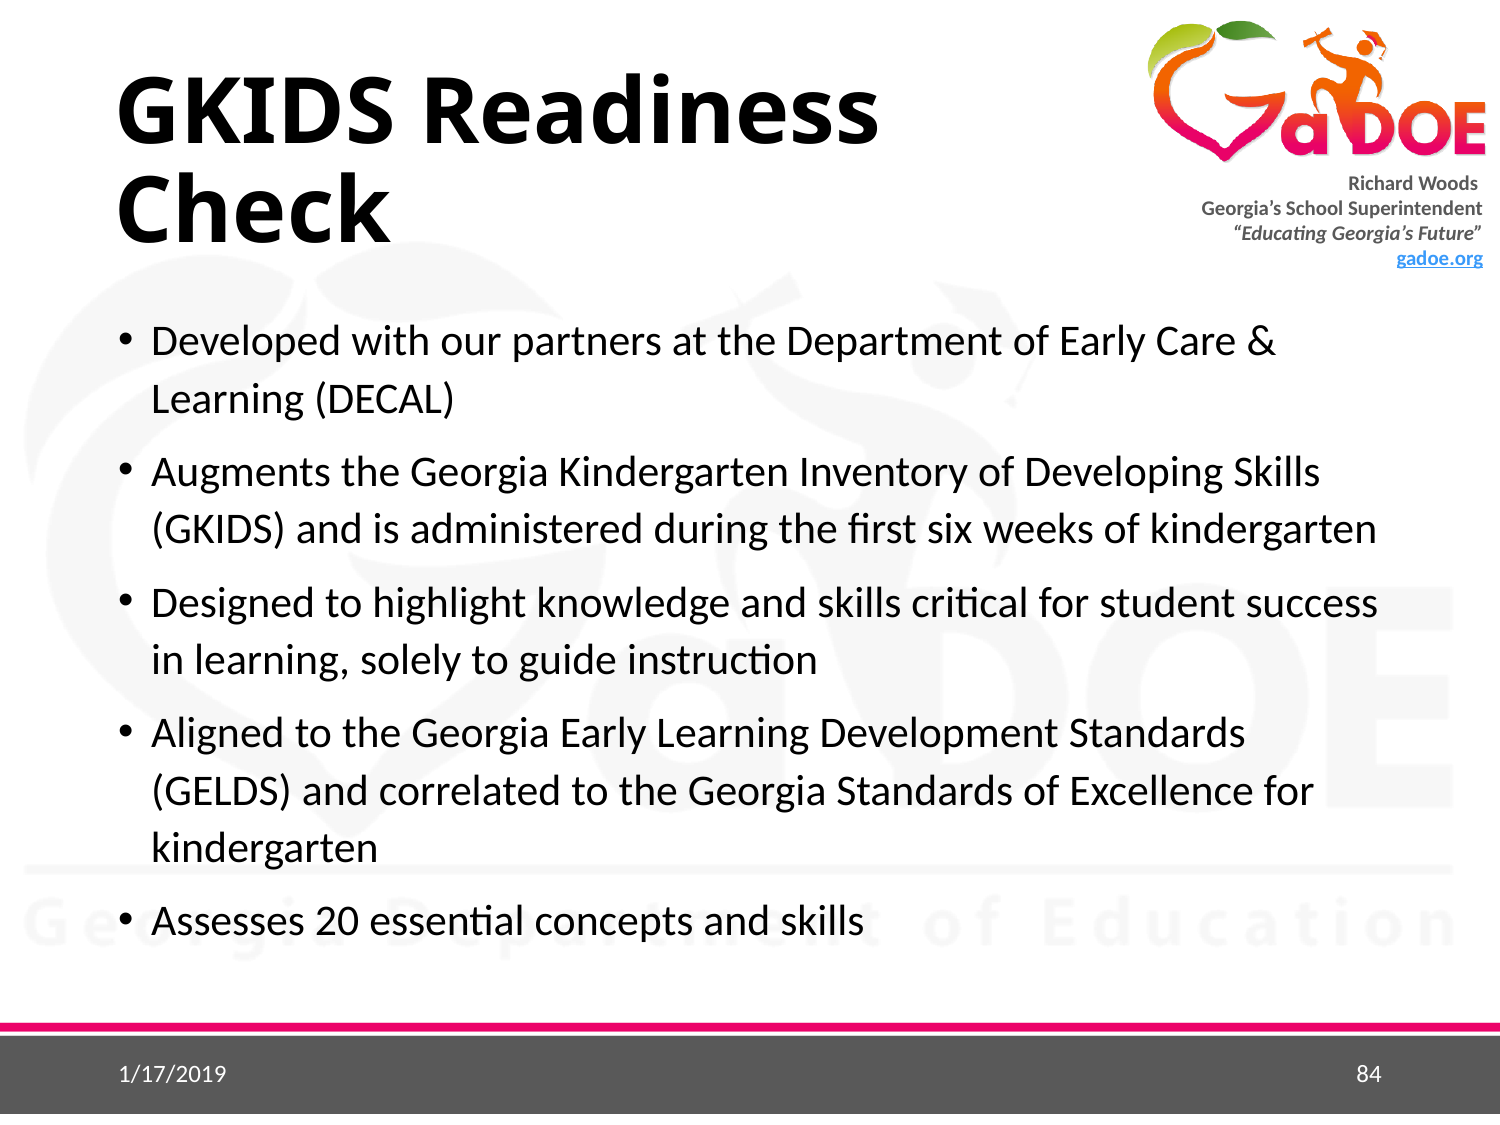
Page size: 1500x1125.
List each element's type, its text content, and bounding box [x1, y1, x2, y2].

title GKIDS Readiness Check [99, 54, 1136, 273]
list Developed with our partners at the Department of Early Care & Learning (DECAL) Augments the Georgia Kindergarten Inventory of Developing Skills (GKIDS) and is administered during the first six weeks of kindergarten Designed to highlight knowledge and skills critical for student success in learning, solely to guide instruction Aligned to the Georgia Early Learning Development Standards (GELDS) and correlated to the Georgia Standards of Excellence for kindergarten Assesses 20 essential concepts and skills [103, 299, 1397, 1014]
picture [1135, 8, 1499, 164]
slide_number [103, 1042, 441, 1103]
picture [19, 235, 1473, 980]
slide_number 84 [1059, 1042, 1397, 1103]
